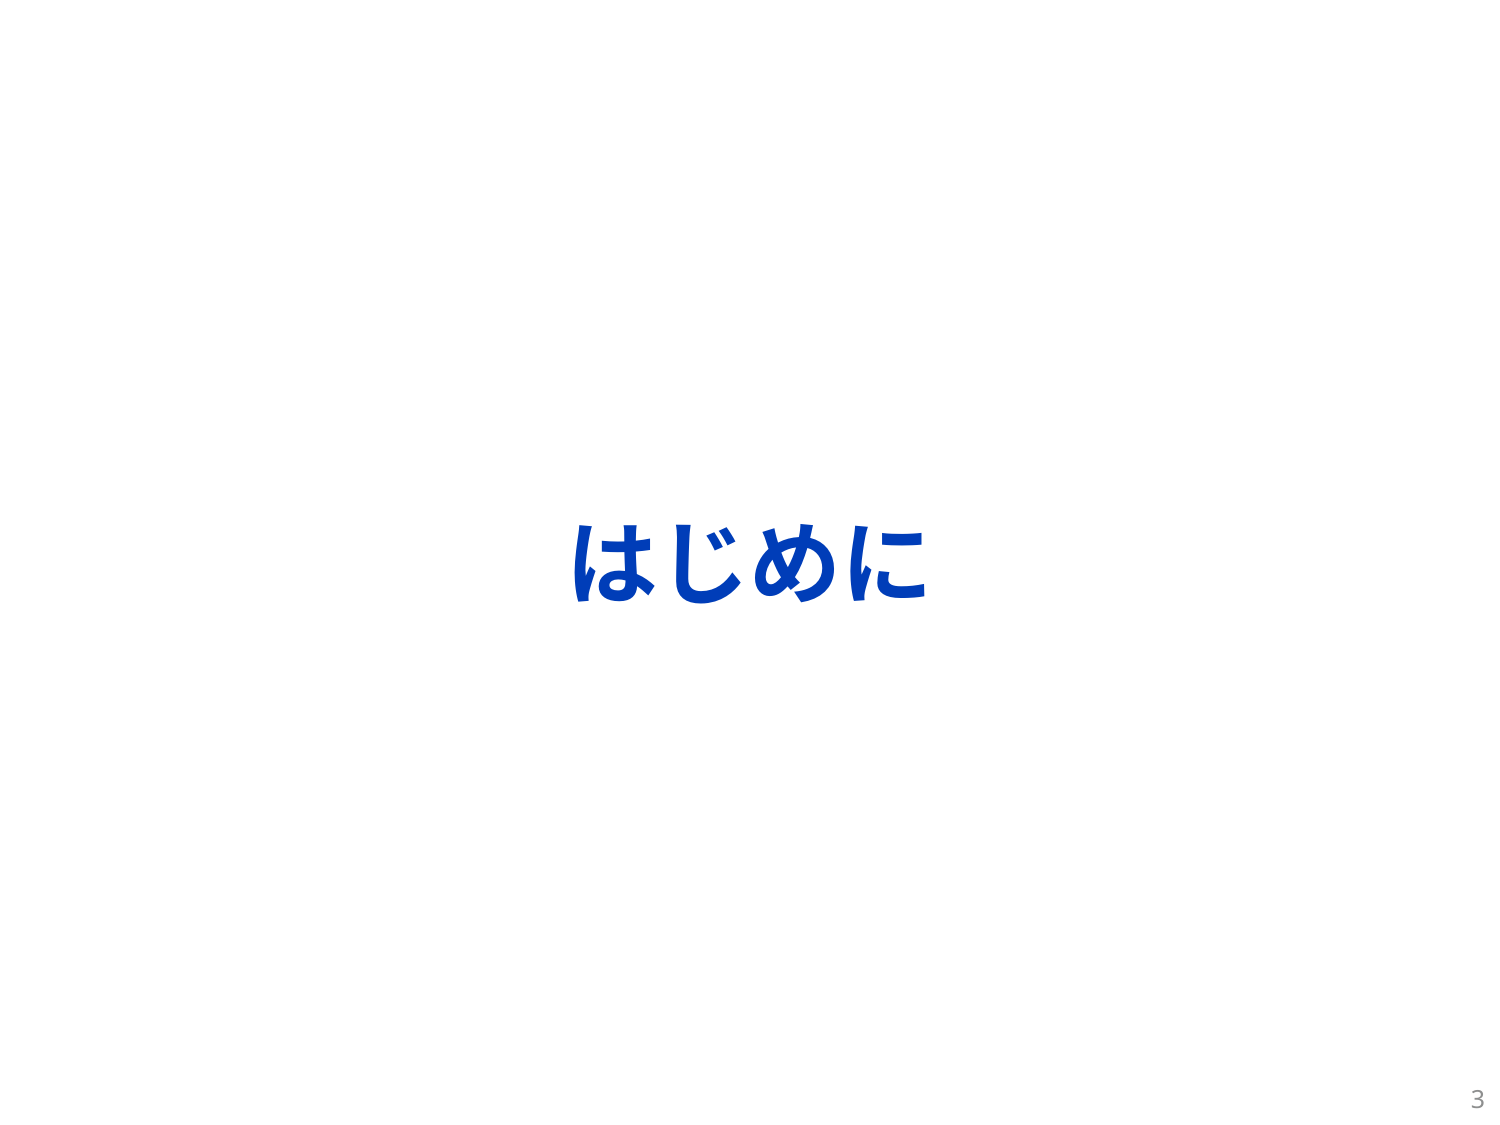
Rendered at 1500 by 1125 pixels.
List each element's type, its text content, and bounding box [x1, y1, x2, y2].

title はじめに [41, 499, 1459, 627]
